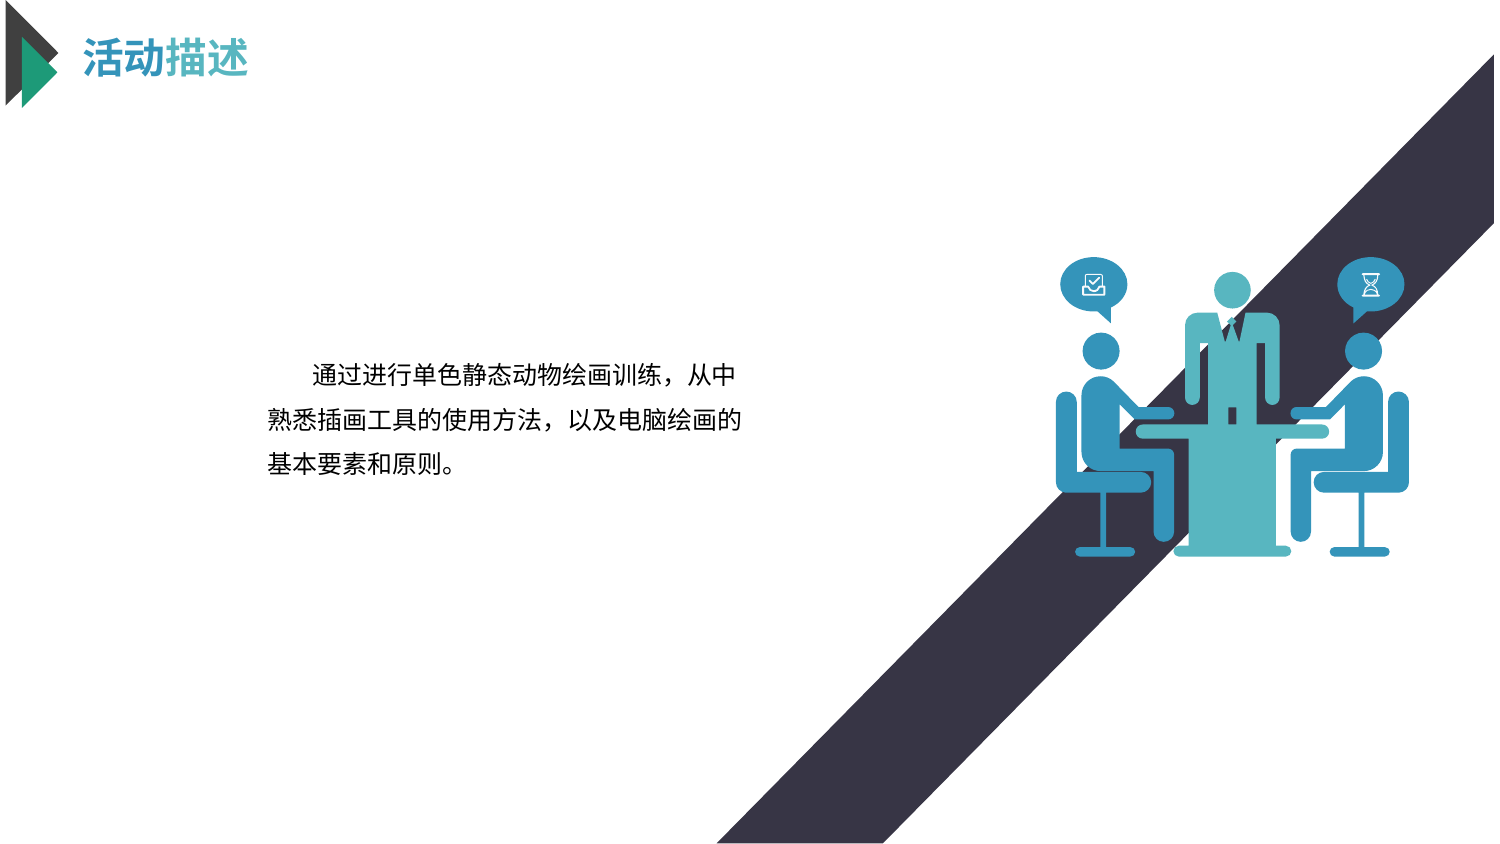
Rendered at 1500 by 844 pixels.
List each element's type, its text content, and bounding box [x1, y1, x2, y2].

text_box 活动描述 [82, 31, 250, 83]
text_box [1292, 51, 1495, 311]
text_box 通过进行单色静态动物绘画训练，从中熟悉插画工具的使用方法，以及电脑绘画的基本要素和原则。 [267, 344, 755, 479]
text_box [5, 0, 59, 106]
text_box [21, 36, 58, 108]
text_box [714, 498, 1167, 844]
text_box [1055, 257, 1409, 557]
